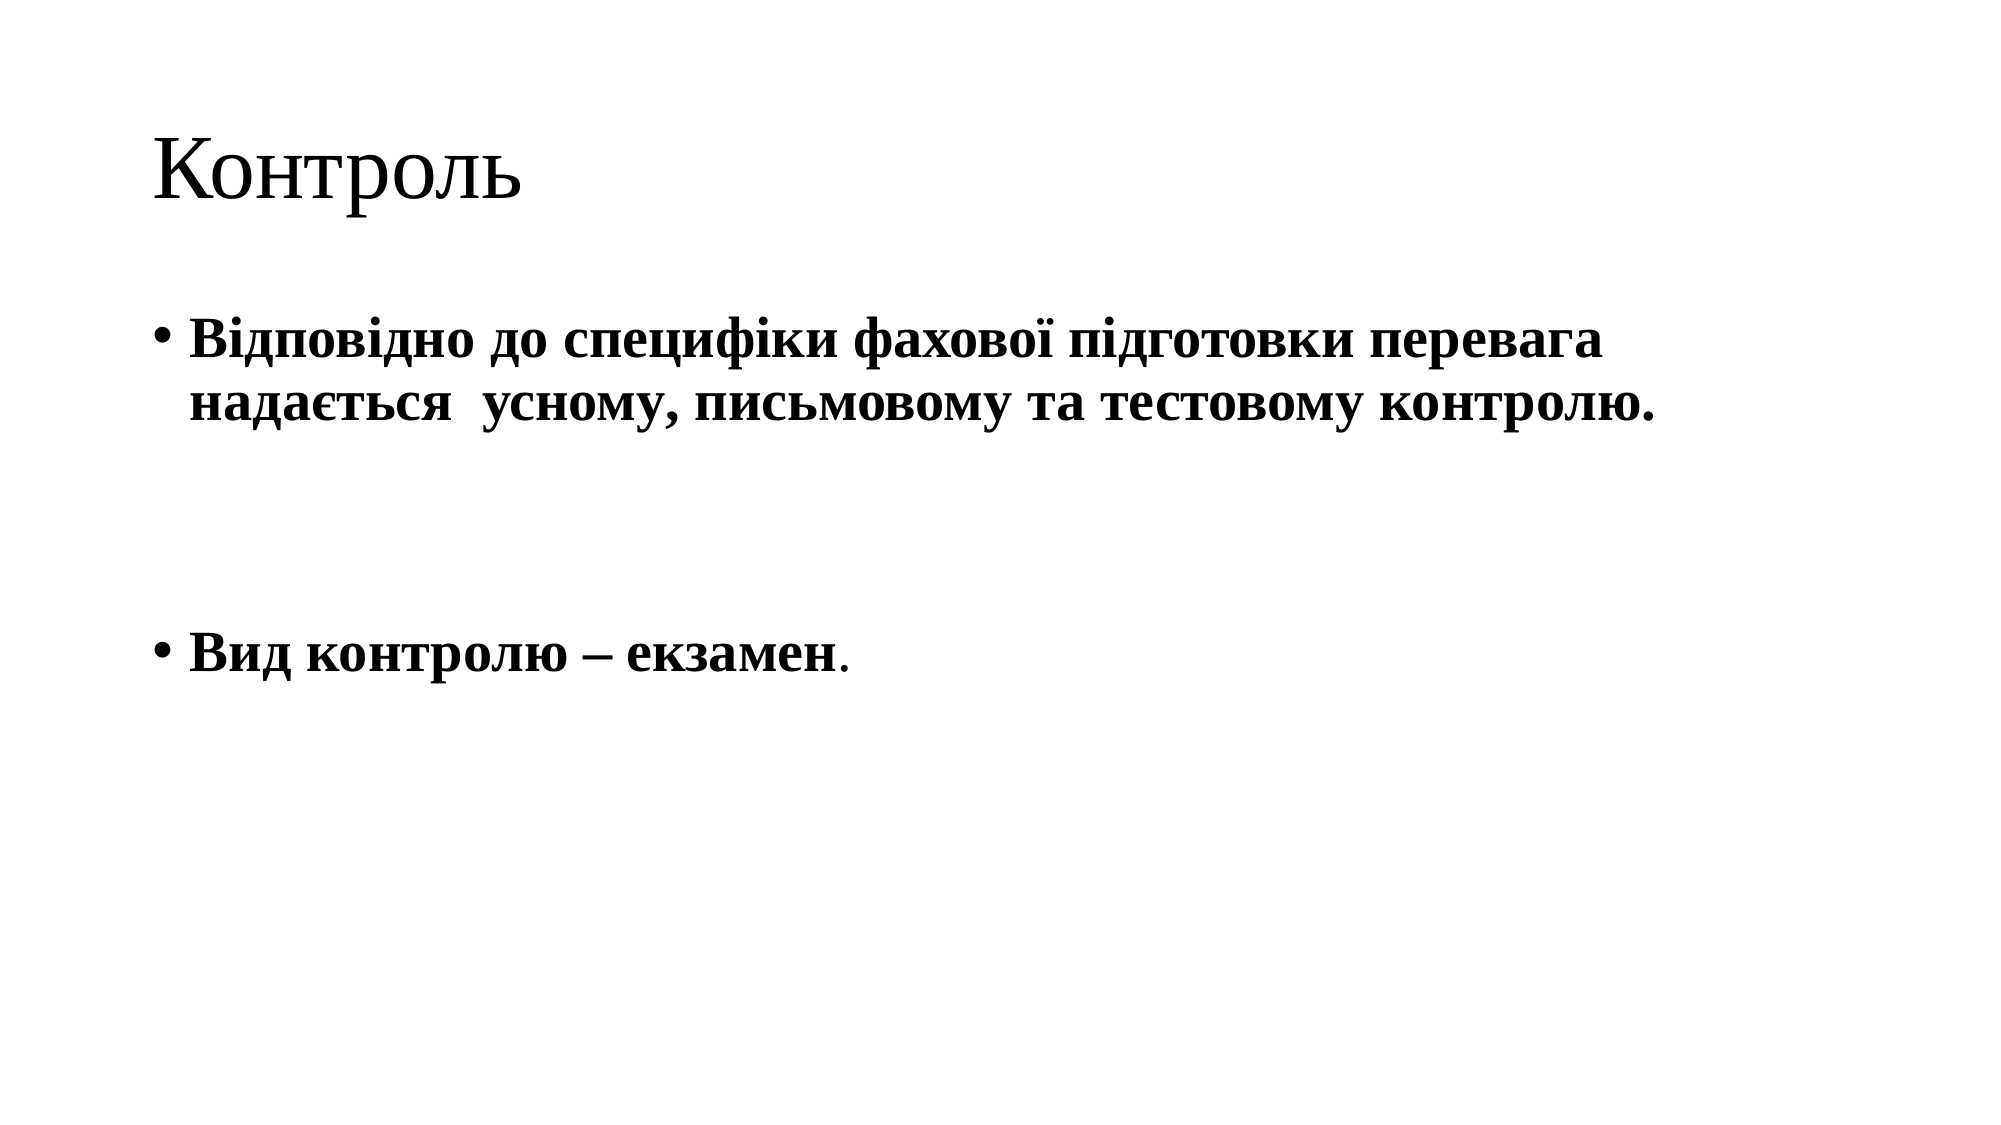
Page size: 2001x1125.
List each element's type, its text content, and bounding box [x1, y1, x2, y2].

title Контроль [137, 59, 1863, 278]
list Відповідно до специфіки фахової підготовки перевага надається усному, письмовому та тестовому контролю. Вид контролю – екзамен. [137, 299, 1863, 1014]
